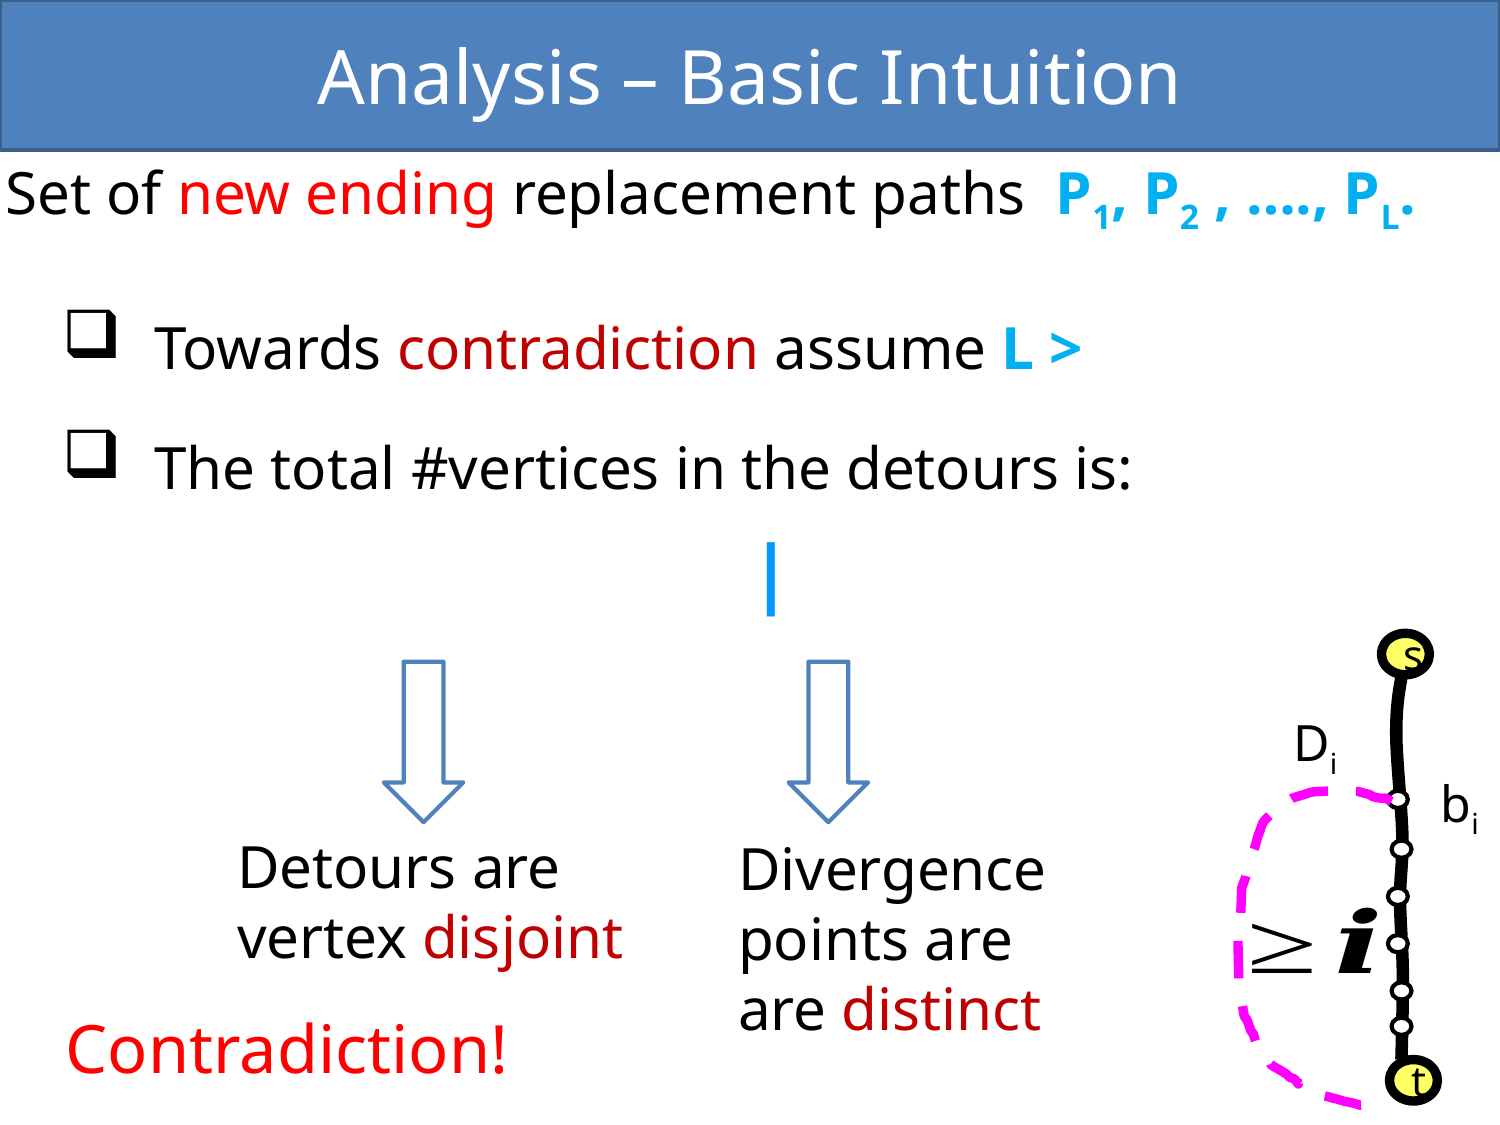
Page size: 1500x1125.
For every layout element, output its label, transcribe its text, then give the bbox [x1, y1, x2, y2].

text_box Contradiction! [51, 999, 524, 1095]
text_box [786, 659, 871, 824]
text_box [1395, 677, 1403, 789]
text_box Detours are vertex disjoint [222, 823, 639, 978]
text_box [1389, 1015, 1414, 1038]
text_box [1235, 788, 1393, 1108]
text_box Divergence points are are distinct [723, 824, 1077, 1050]
text_box [1400, 810, 1404, 838]
text_box [1399, 907, 1403, 933]
text_box [1389, 838, 1414, 860]
text_box [1385, 885, 1410, 908]
text_box t [1387, 1057, 1440, 1104]
text_box Set of new ending replacement paths P1, P2 , …., PL. [0, 149, 1500, 244]
text_box Di [1278, 704, 1352, 788]
text_box bi [1426, 764, 1494, 848]
text_box [1385, 932, 1410, 955]
text_box [1399, 860, 1403, 886]
text_box [1389, 980, 1414, 1002]
text_box s [1379, 631, 1432, 677]
text_box [381, 659, 466, 823]
text_box Analysis – Basic Intuition [0, 0, 1500, 149]
text_box [1386, 788, 1410, 811]
